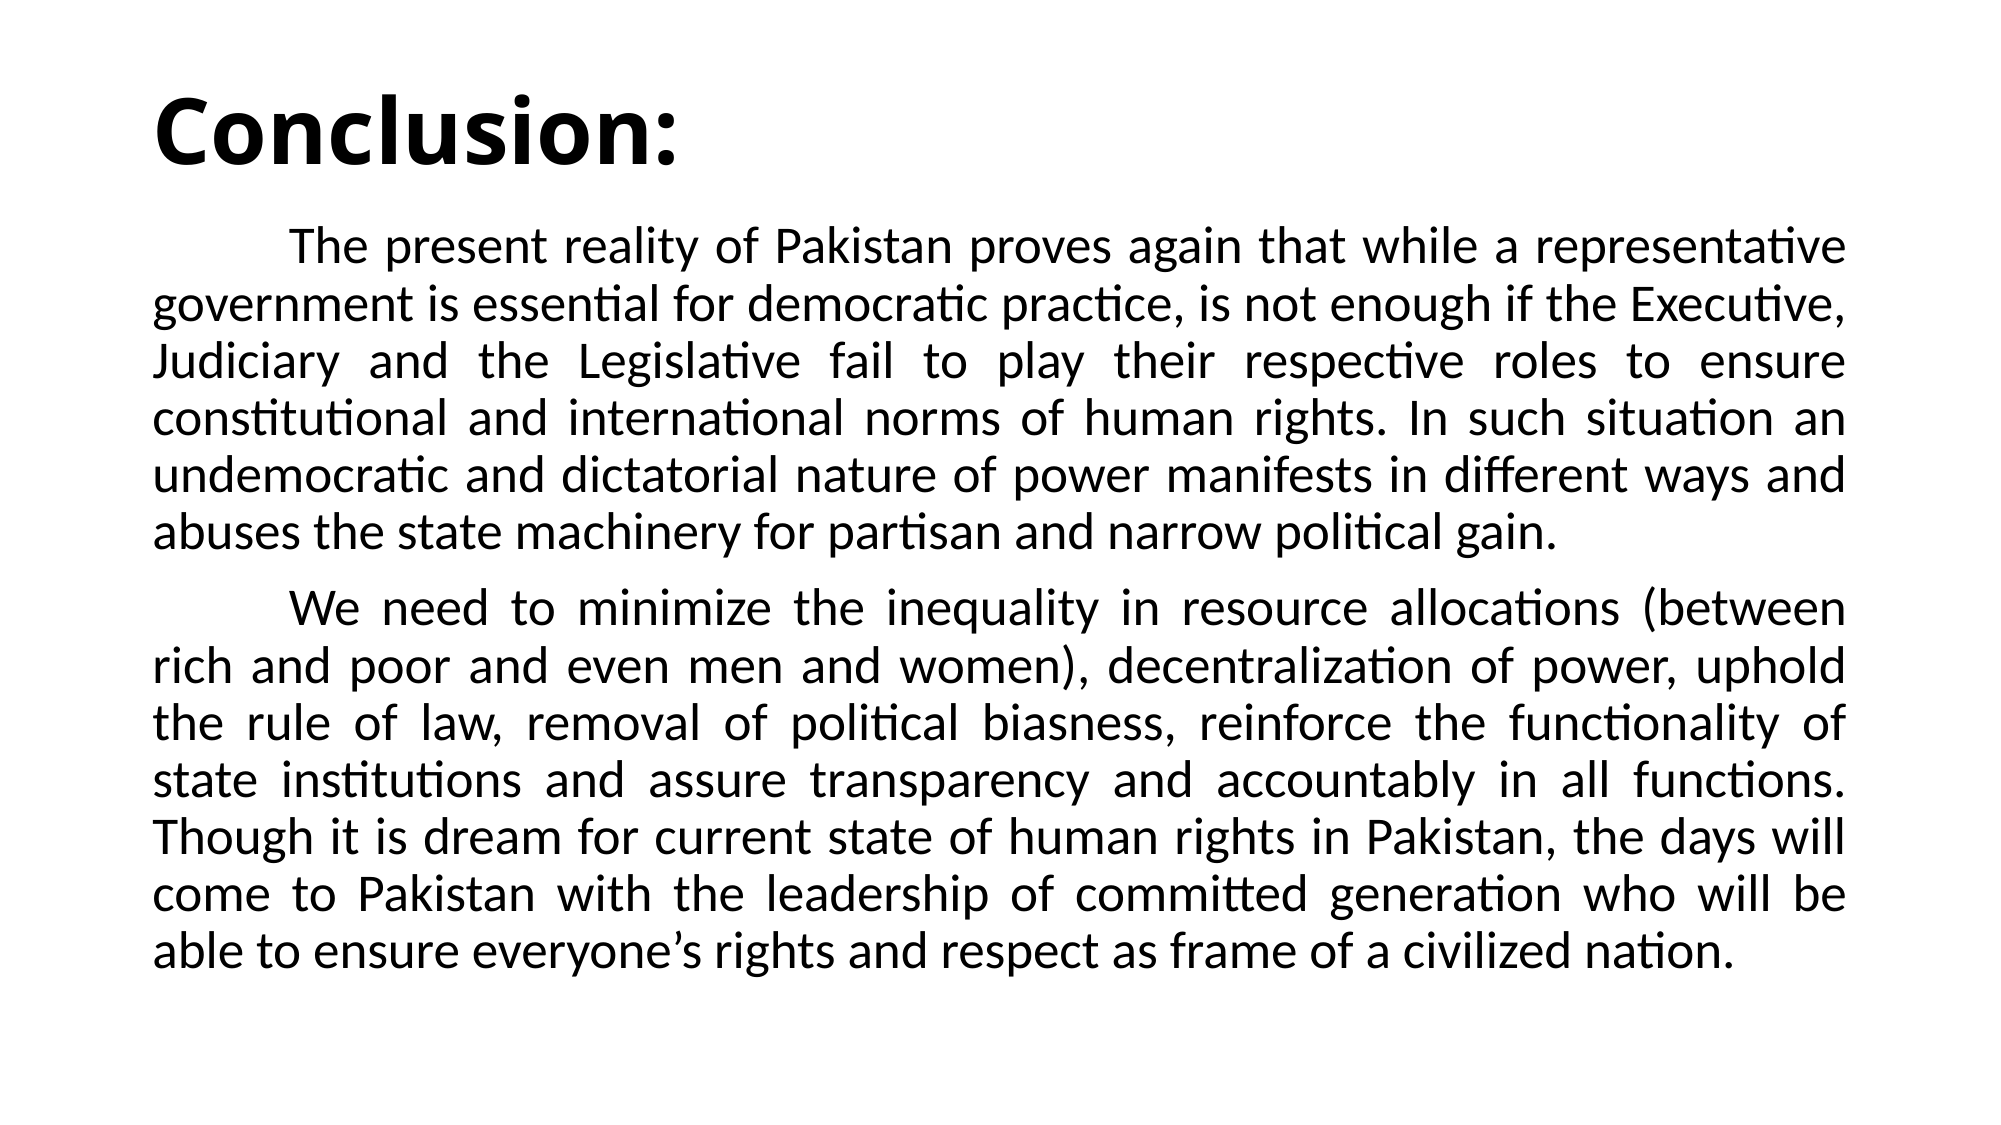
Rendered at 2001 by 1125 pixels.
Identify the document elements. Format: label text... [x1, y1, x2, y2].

title Conclusion: [137, 59, 1863, 210]
list The present reality of Pakistan proves again that while a representative government is essential for democratic practice, is not enough if the Executive, Judiciary and the Legislative fail to play their respective roles to ensure constitutional and international norms of human rights. In such situation an undemocratic and dictatorial nature of power manifests in different ways and abuses the state machinery for partisan and narrow political gain. We need to minimize the inequality in resource allocations (between rich and poor and even men and women), decentralization of power, uphold the rule of law, removal of political biasness, reinforce the functionality of state institutions and assure transparency and accountably in all functions. Though it is dream for current state of human rights in Pakistan, the days will come to Pakistan with the leadership of committed generation who will be able to ensure everyone’s rights and respect as frame of a civilized nation. [137, 210, 1863, 1014]
